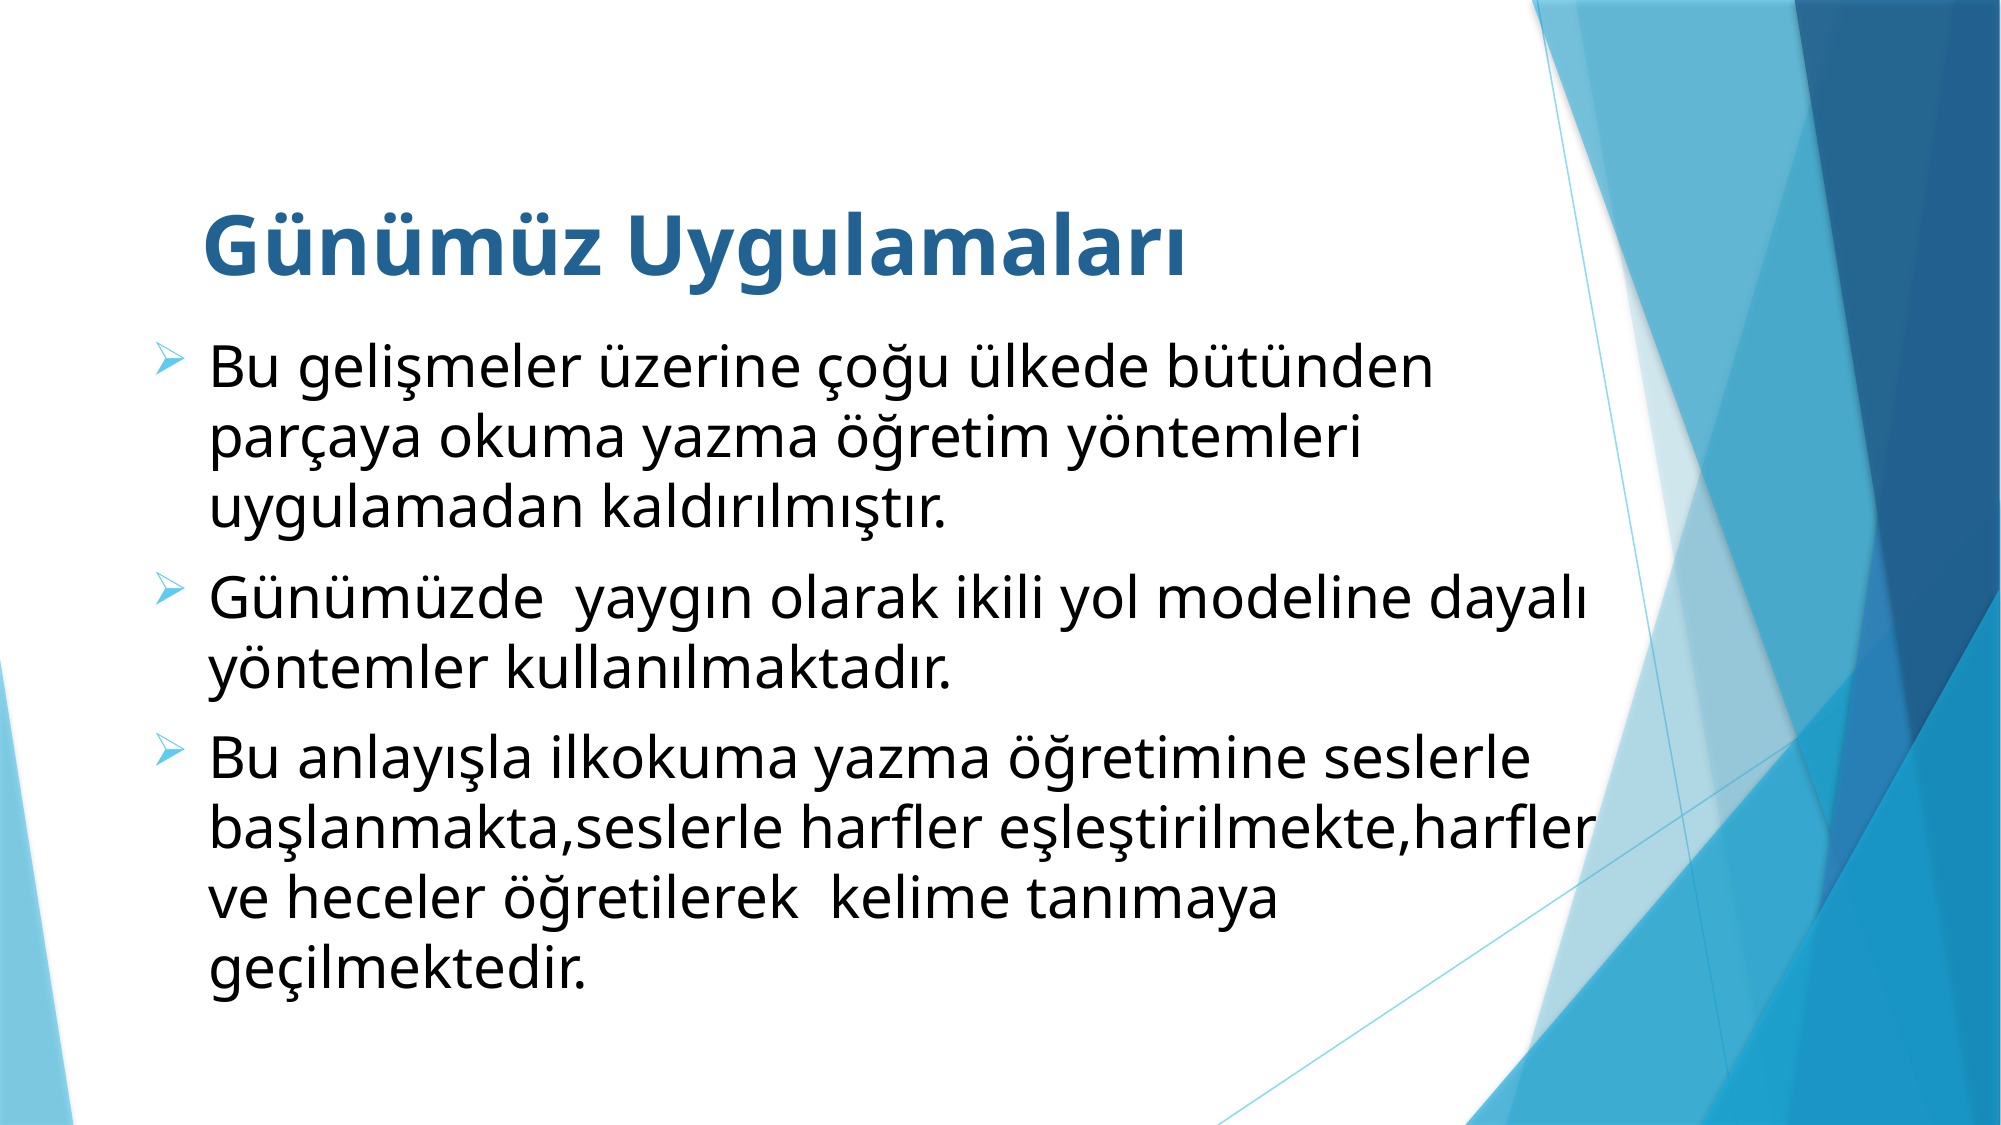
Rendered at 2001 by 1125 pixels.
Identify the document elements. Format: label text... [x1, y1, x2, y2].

text_box Günümüz Uygulamaları [143, 185, 1308, 300]
list Bu gelişmeler üzerine çoğu ülkede bütünden parçaya okuma yazma öğretim yöntemleri uygulamadan kaldırılmıştır. Günümüzde yaygın olarak ikili yol modeline dayalı yöntemler kullanılmaktadır. Bu anlayışla ilkokuma yazma öğretimine seslerle başlanmakta,seslerle harfler eşleştirilmekte,harfler ve heceler öğretilerek kelime tanımaya geçilmektedir. [136, 321, 1680, 1063]
